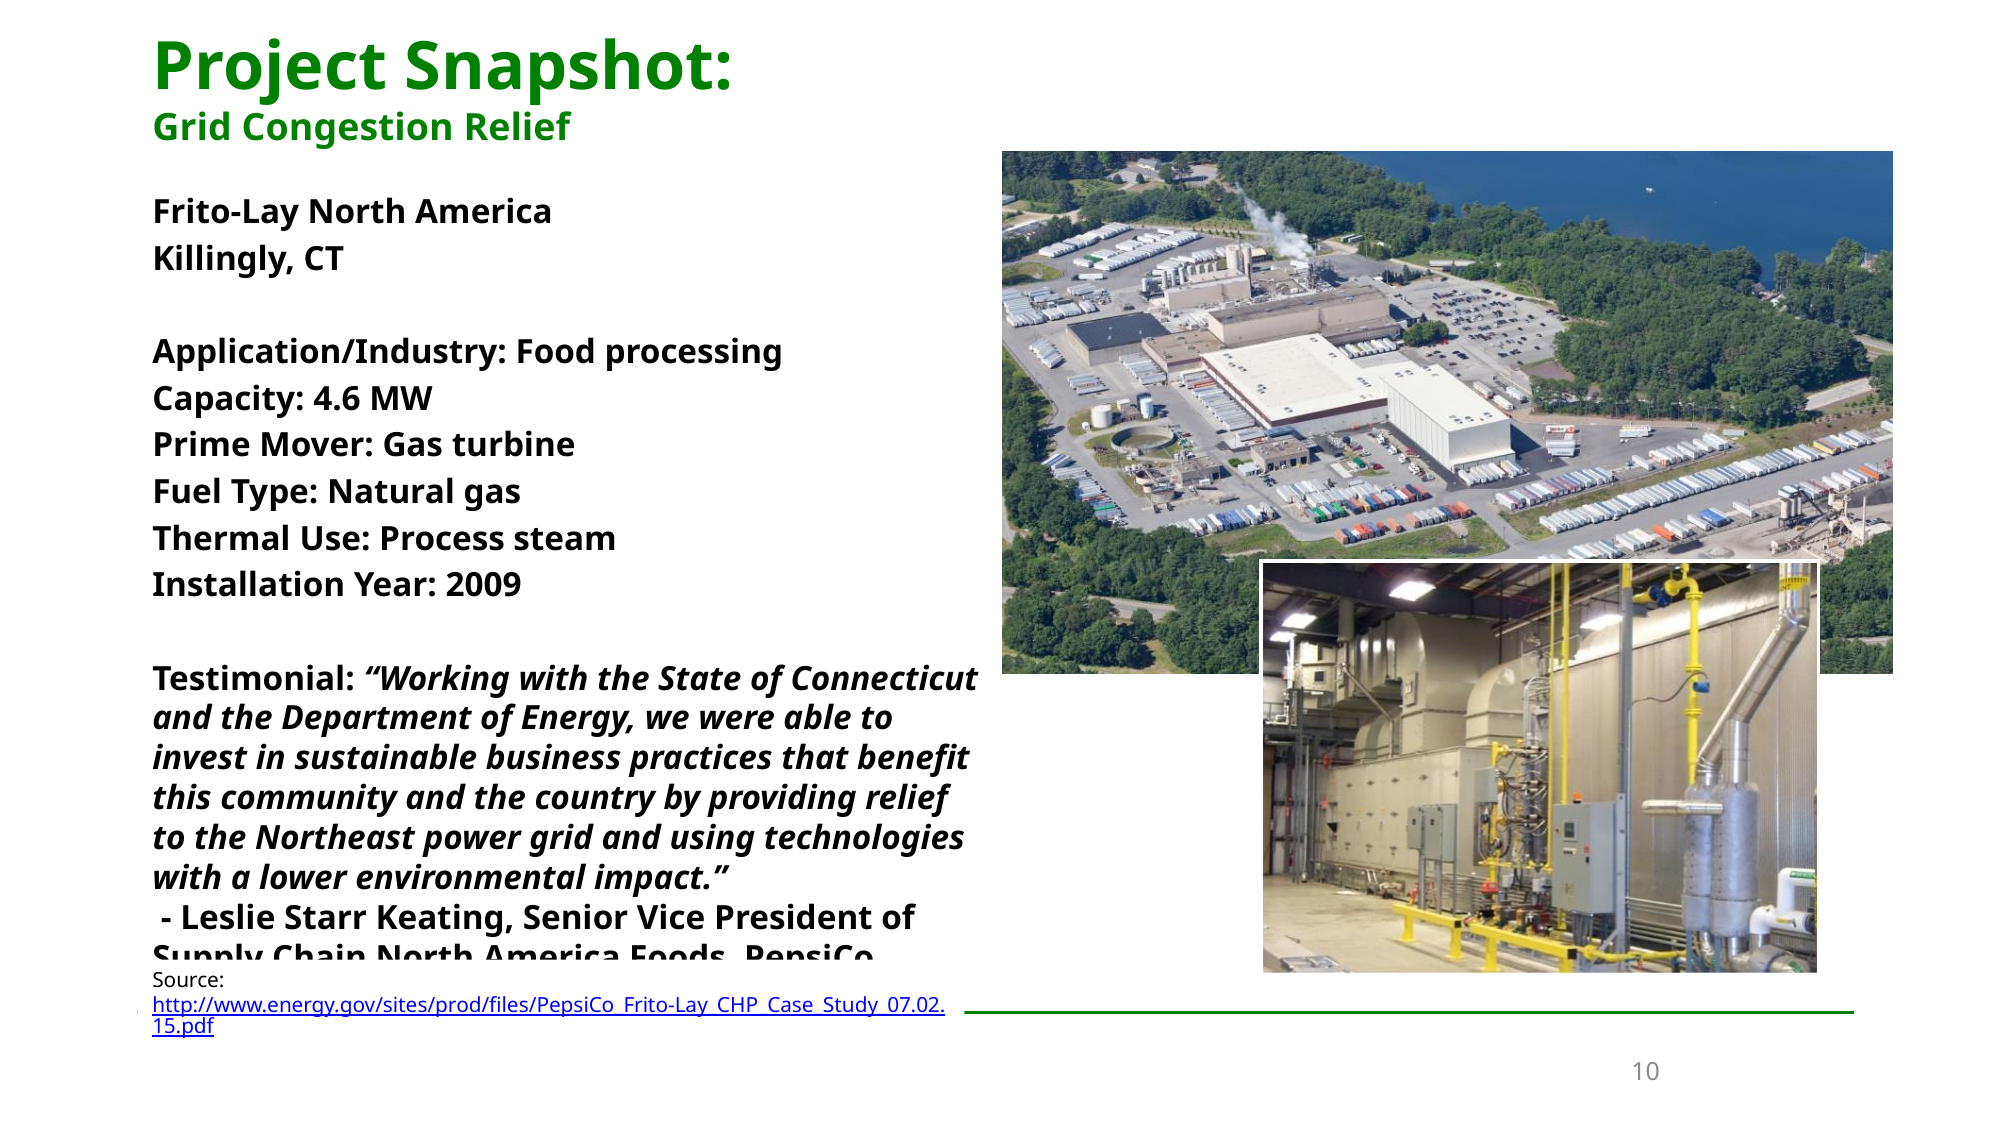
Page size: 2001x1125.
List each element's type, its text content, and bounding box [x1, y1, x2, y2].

text_box Source: http://www.energy.gov/sites/prod/files/PepsiCo_Frito-Lay_CHP_Case_Study_07.02.15.pdf [137, 959, 965, 1028]
text_box Project Snapshot: Grid Congestion Relief [137, 37, 1057, 156]
picture [1002, 151, 1893, 974]
text_box Frito-Lay North America Killingly, CT Application/Industry: Food processing Capacity: 4.6 MW Prime Mover: Gas turbine Fuel Type: Natural gas Thermal Use: Process steam Installation Year: 2009 Testimonial: “Working with the State of Connecticut and the Department of Energy, we were able to invest in sustainable business practices that benefit this community and the country by providing relief to the Northeast power grid and using technologies with a lower environmental impact.” - Leslie Starr Keating, Senior Vice President of Supply Chain North America Foods, PepsiCo [137, 183, 1000, 1000]
slide_number 10 [1325, 1042, 1675, 1103]
